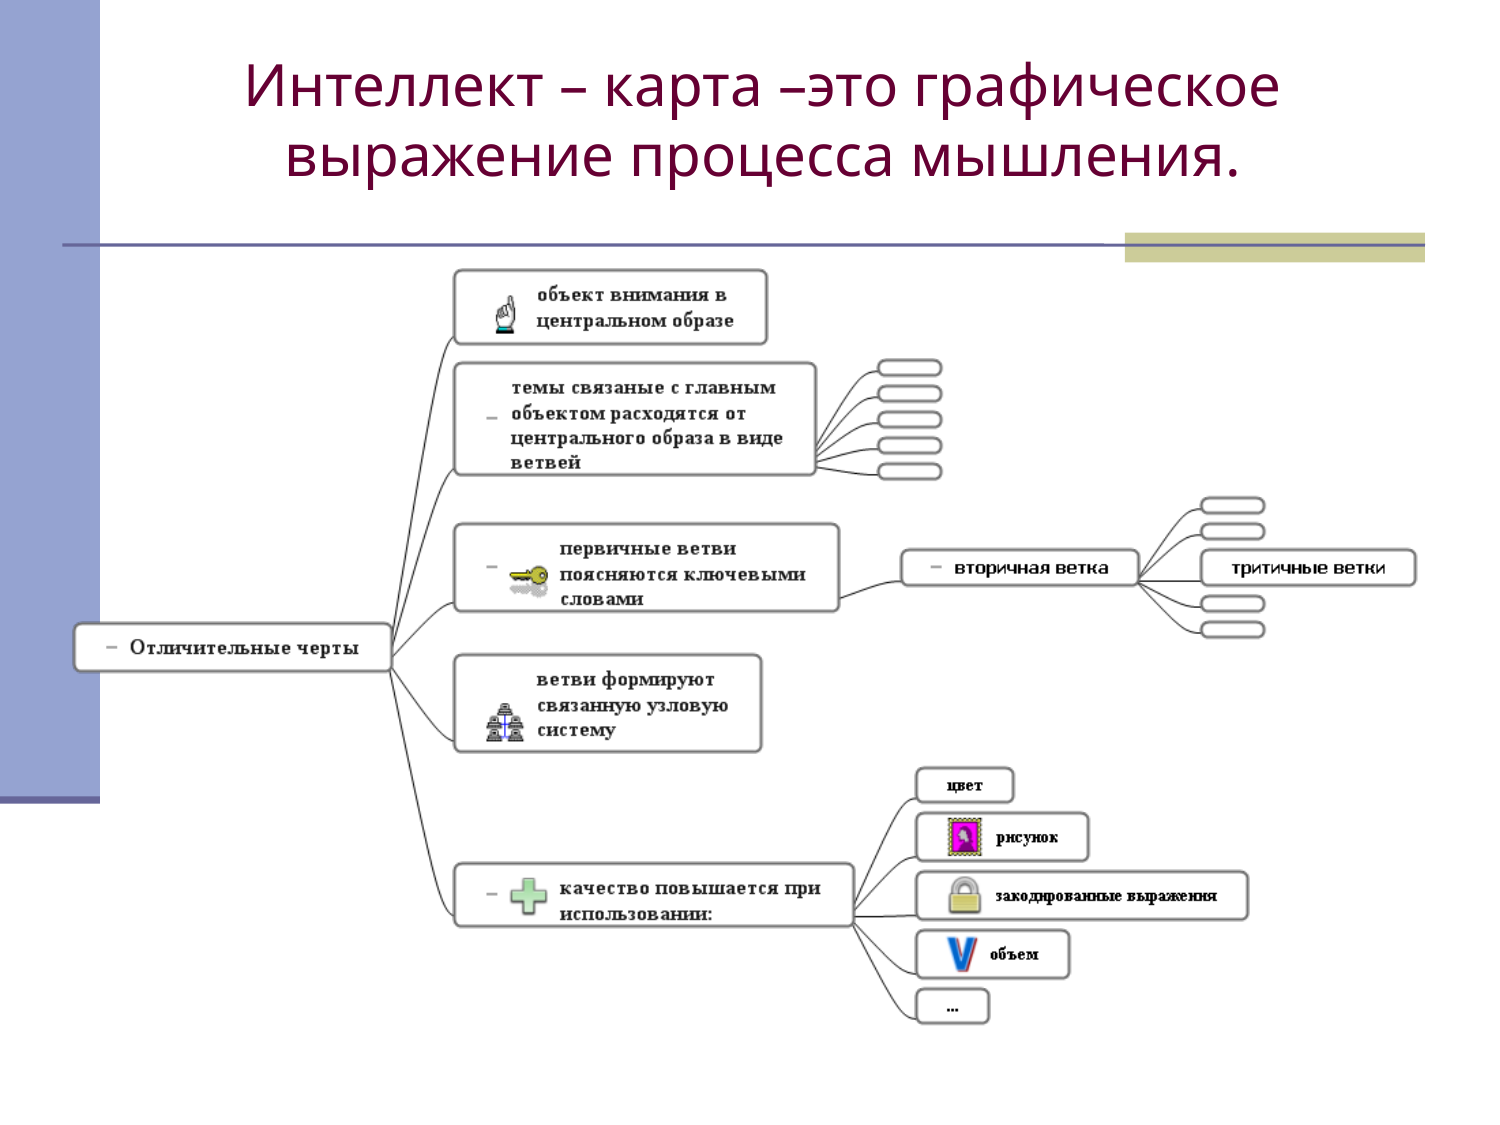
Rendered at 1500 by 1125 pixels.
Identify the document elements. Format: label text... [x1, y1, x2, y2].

title Интеллект – карта –это графическое выражение процесса мышления. [74, 39, 1451, 197]
picture [40, 266, 1457, 1028]
